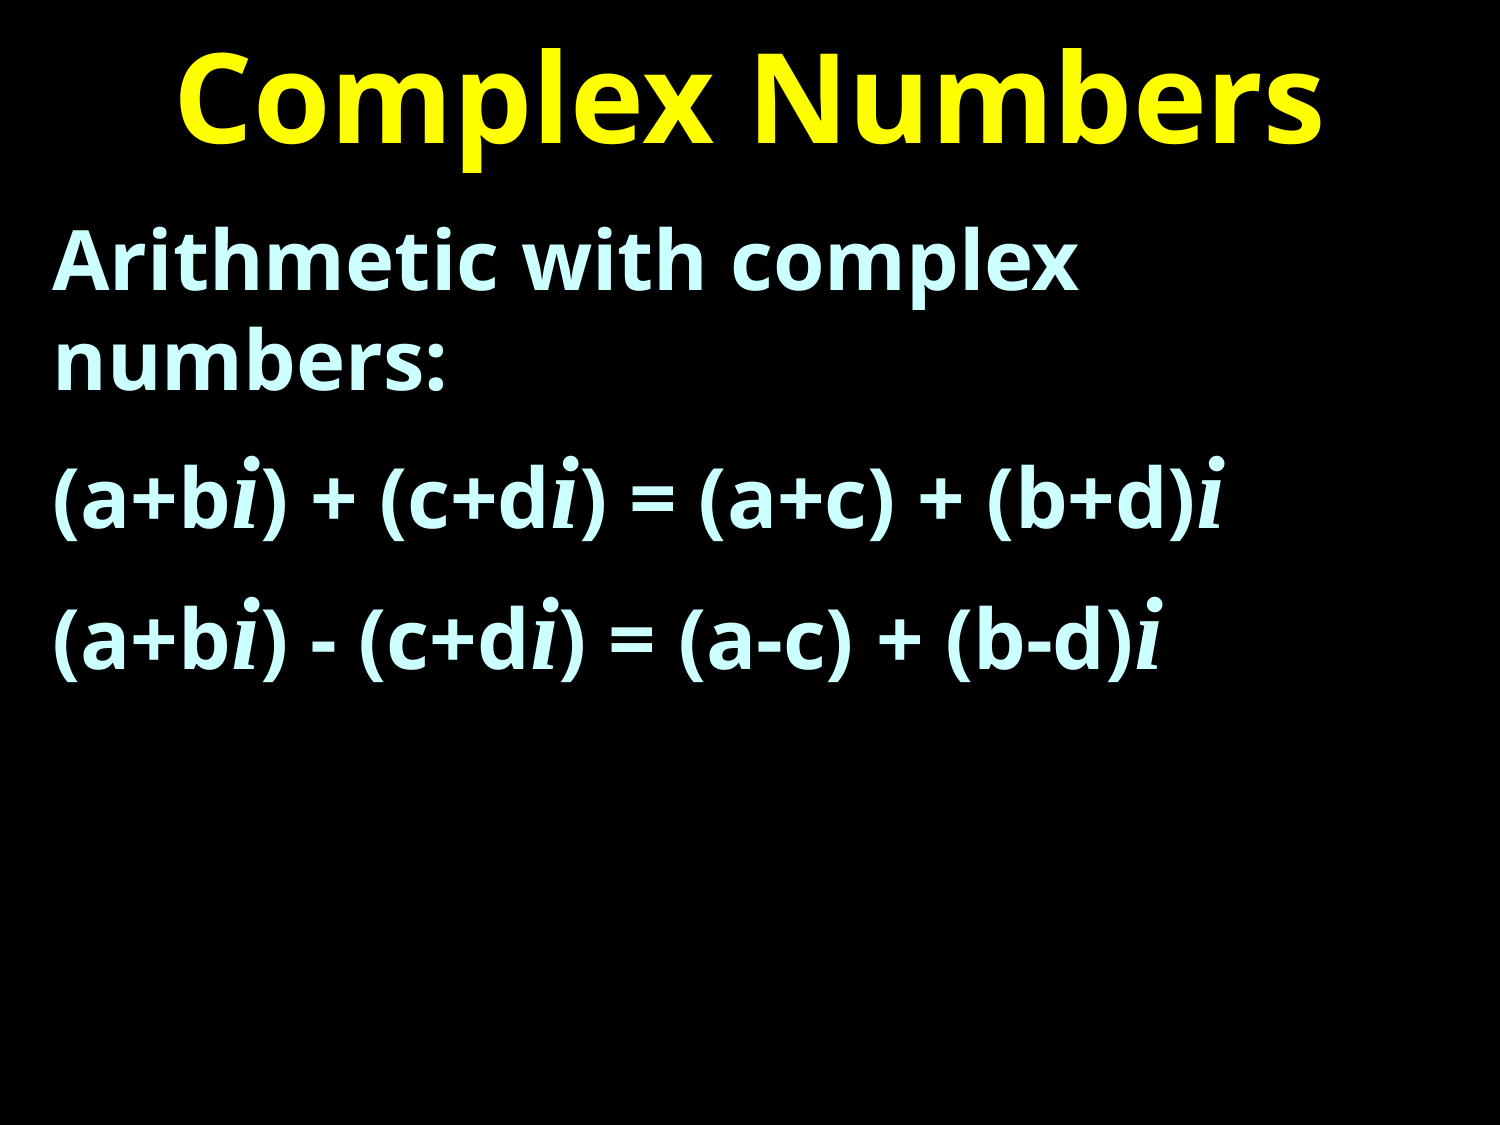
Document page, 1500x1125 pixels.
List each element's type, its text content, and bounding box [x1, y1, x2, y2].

list Arithmetic with complex numbers: (a+bi) + (c+di) = (a+c) + (b+d)i (a+bi) - (c+di) = (a-c) + (b-d)i [37, 200, 1463, 1125]
title Complex Numbers [0, 0, 1500, 188]
